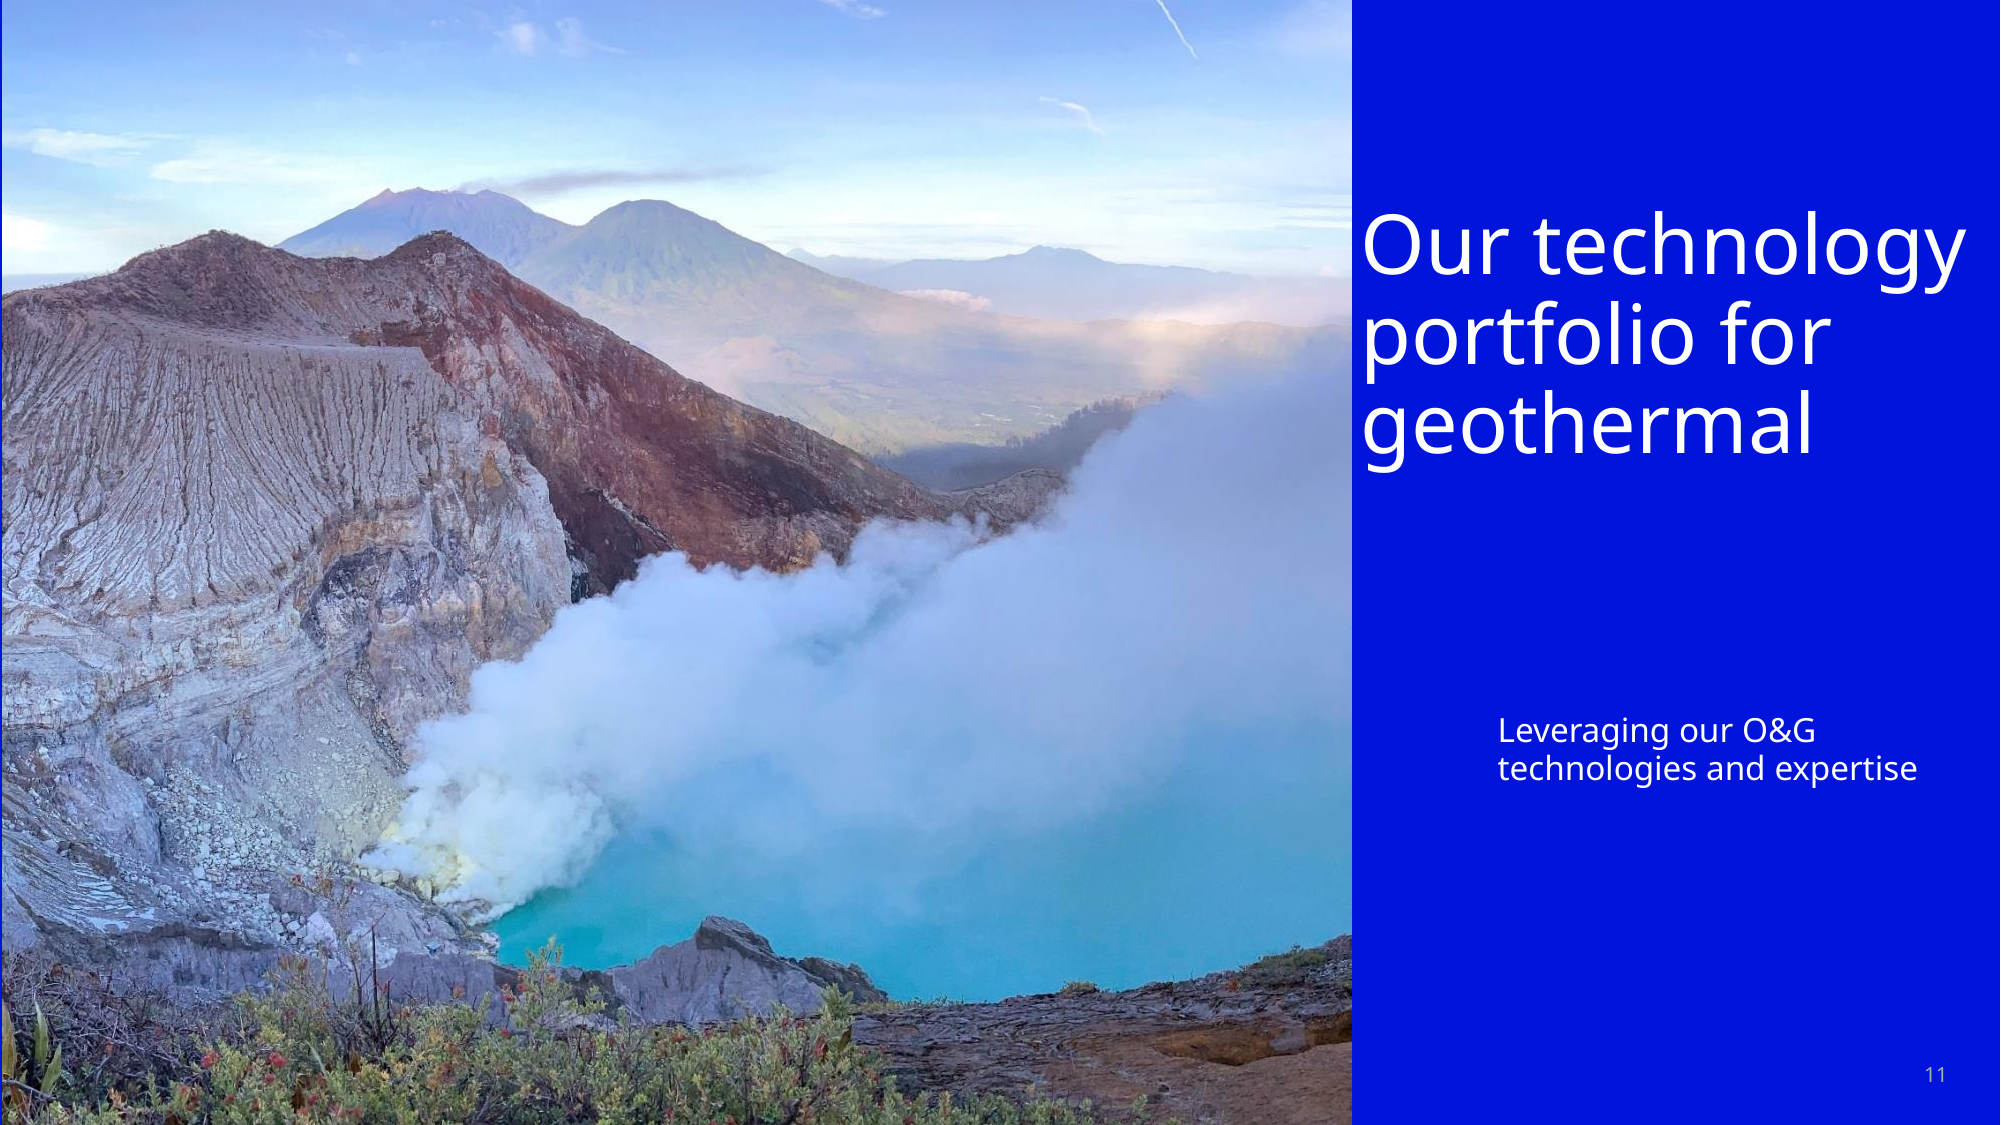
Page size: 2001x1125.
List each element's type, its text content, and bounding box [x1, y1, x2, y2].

list Leveraging our O&G technologies and expertise [1497, 711, 1948, 974]
picture [0, 0, 1352, 1125]
slide_number 11 [1835, 1051, 1948, 1090]
title Our technology portfolio for geothermal [1360, 203, 1968, 542]
